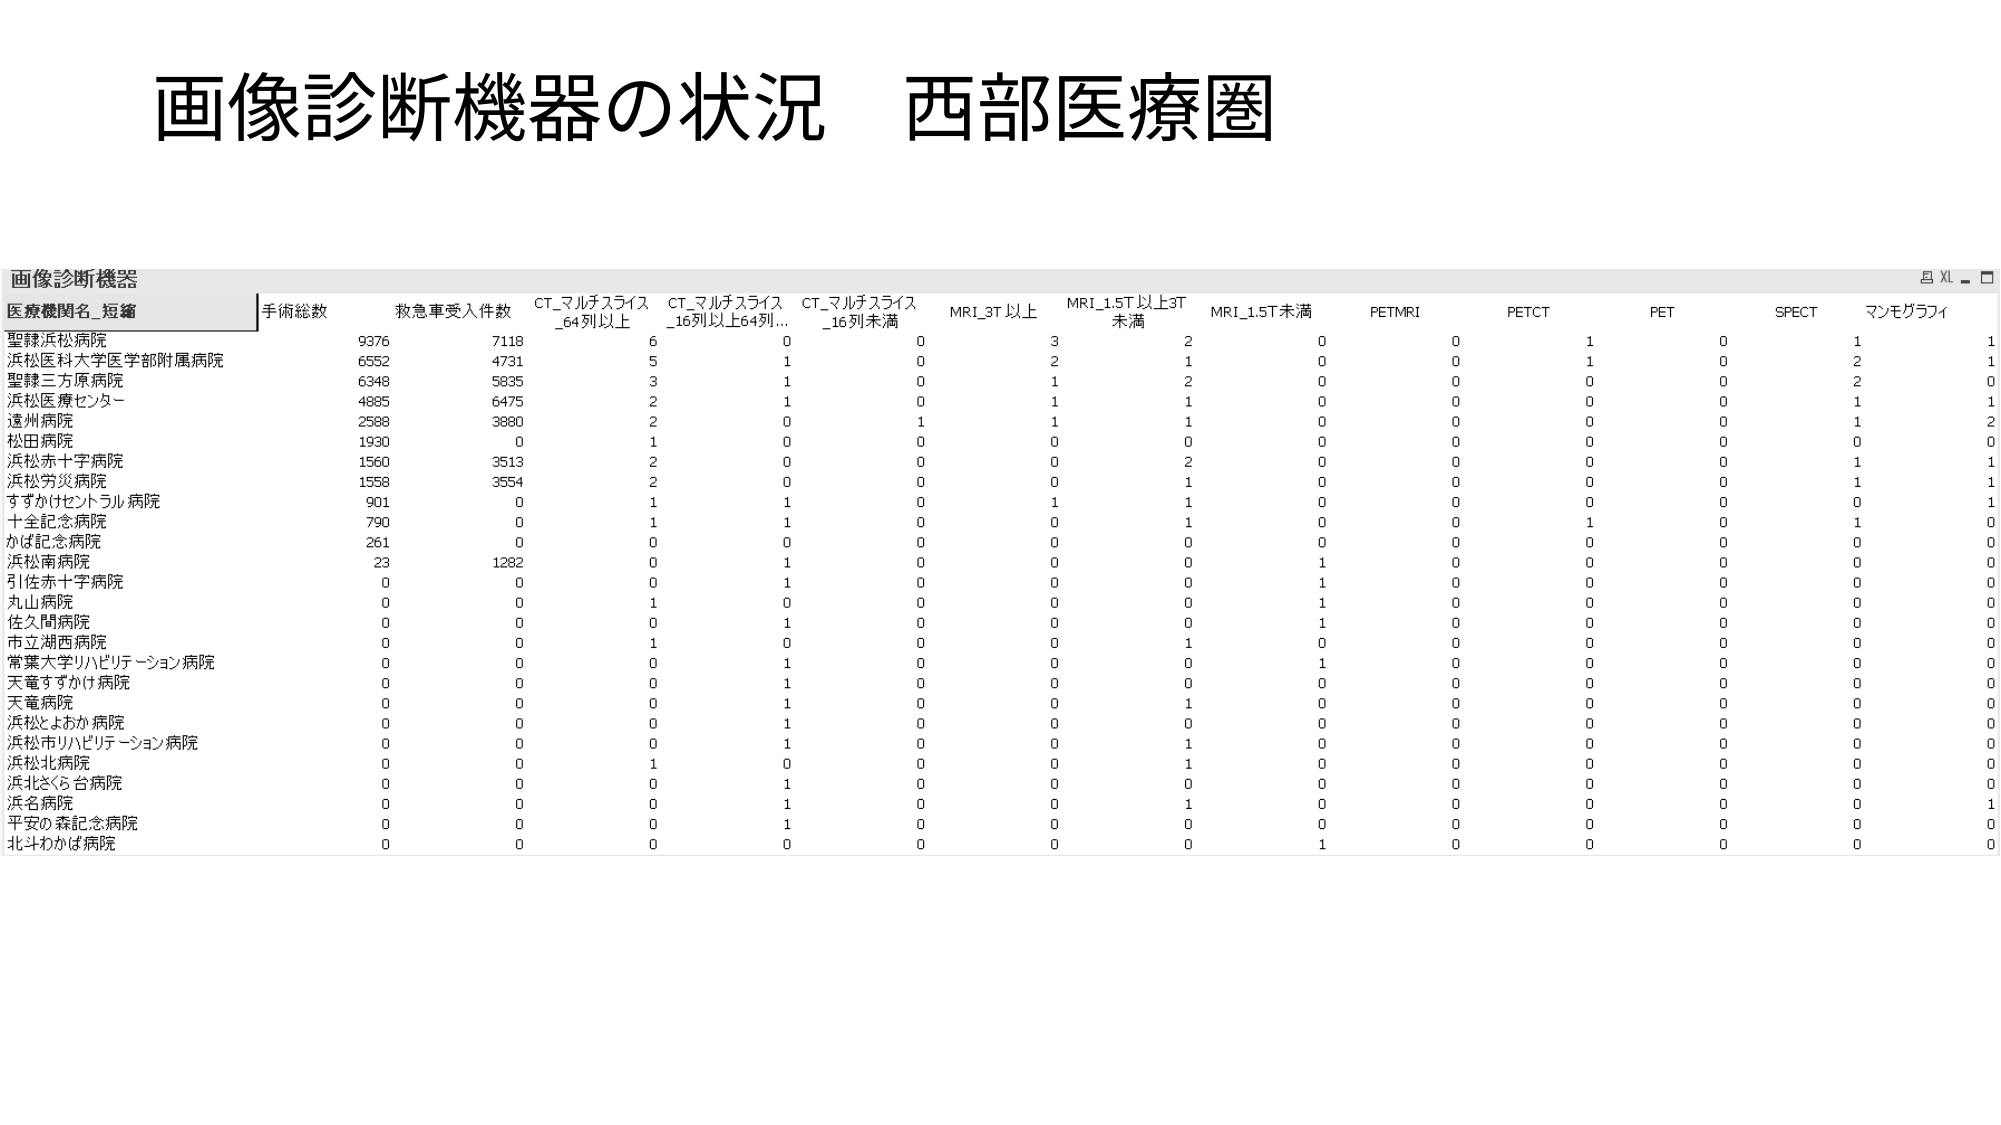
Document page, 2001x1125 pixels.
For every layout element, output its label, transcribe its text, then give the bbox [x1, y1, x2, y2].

title 画像診断機器の状況 西部医療圏 [137, 59, 1863, 162]
picture [0, 269, 2000, 856]
